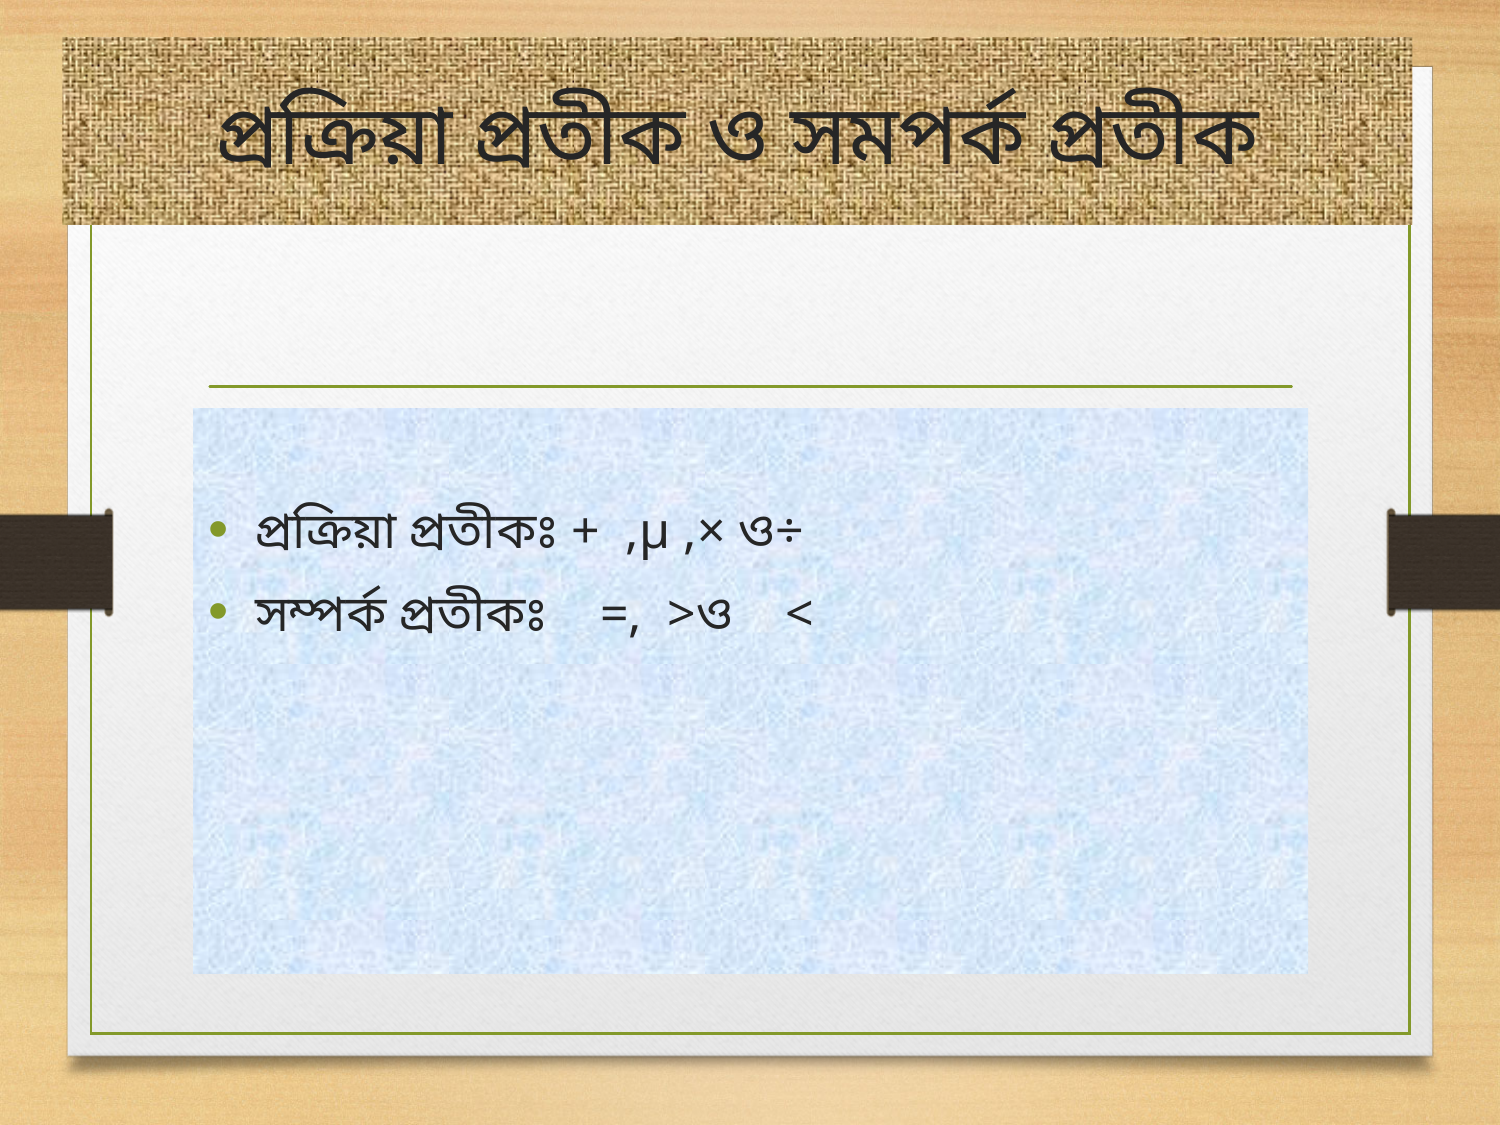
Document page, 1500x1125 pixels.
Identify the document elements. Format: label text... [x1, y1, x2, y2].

list প্রক্রিয়া প্রতীকঃ + ,μ ,× ও÷ সম্পর্ক প্রতীকঃ =, >ও < [193, 408, 1309, 974]
title প্রক্রিয়া প্রতীক ও সমপর্ক প্রতীক [62, 37, 1413, 225]
picture [0, 0, 1500, 1125]
